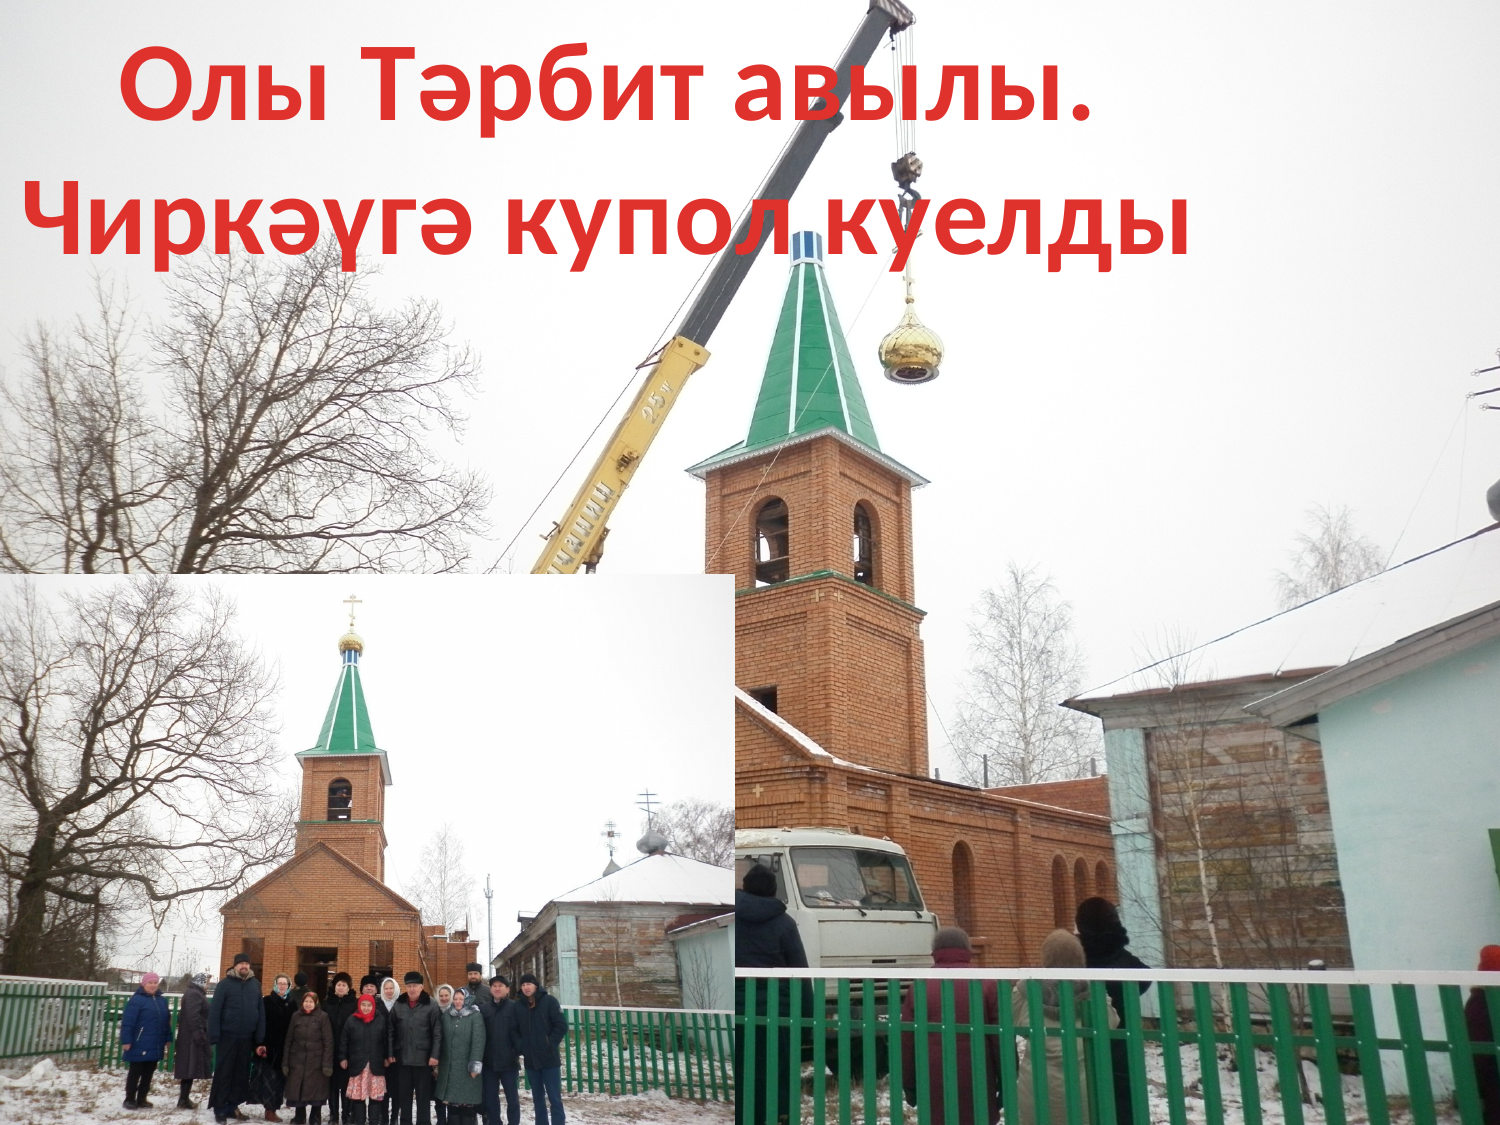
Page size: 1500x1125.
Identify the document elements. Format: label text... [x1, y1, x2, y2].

text_box Олы Тәрбит авылы. Чиркәүгә купол куелды [4, 0, 1212, 285]
picture [0, 0, 1500, 1125]
